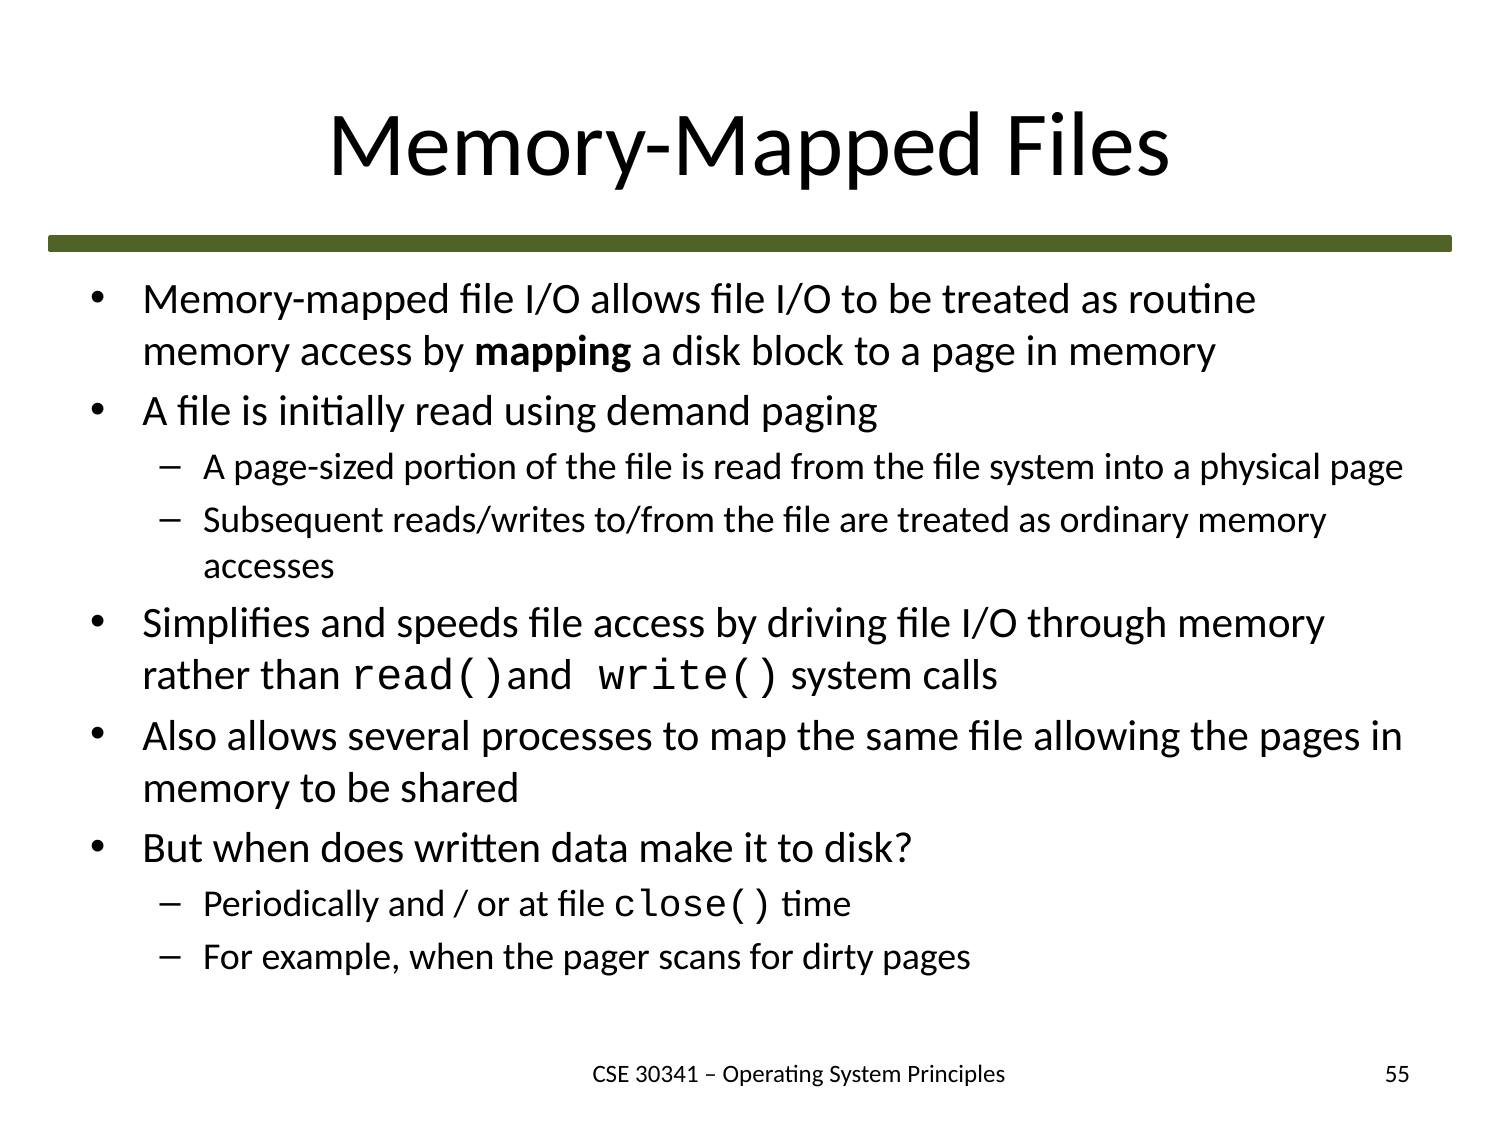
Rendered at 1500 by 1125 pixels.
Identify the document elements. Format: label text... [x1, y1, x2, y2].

title Memory-Mapped Files [75, 45, 1425, 233]
list Memory-mapped file I/O allows file I/O to be treated as routine memory access by mapping a disk block to a page in memory A file is initially read using demand paging A page-sized portion of the file is read from the file system into a physical page Subsequent reads/writes to/from the file are treated as ordinary memory accesses Simplifies and speeds file access by driving file I/O through memory rather than read()and write() system calls Also allows several processes to map the same file allowing the pages in memory to be shared But when does written data make it to disk? Periodically and / or at file close() time For example, when the pager scans for dirty pages [75, 262, 1425, 1005]
